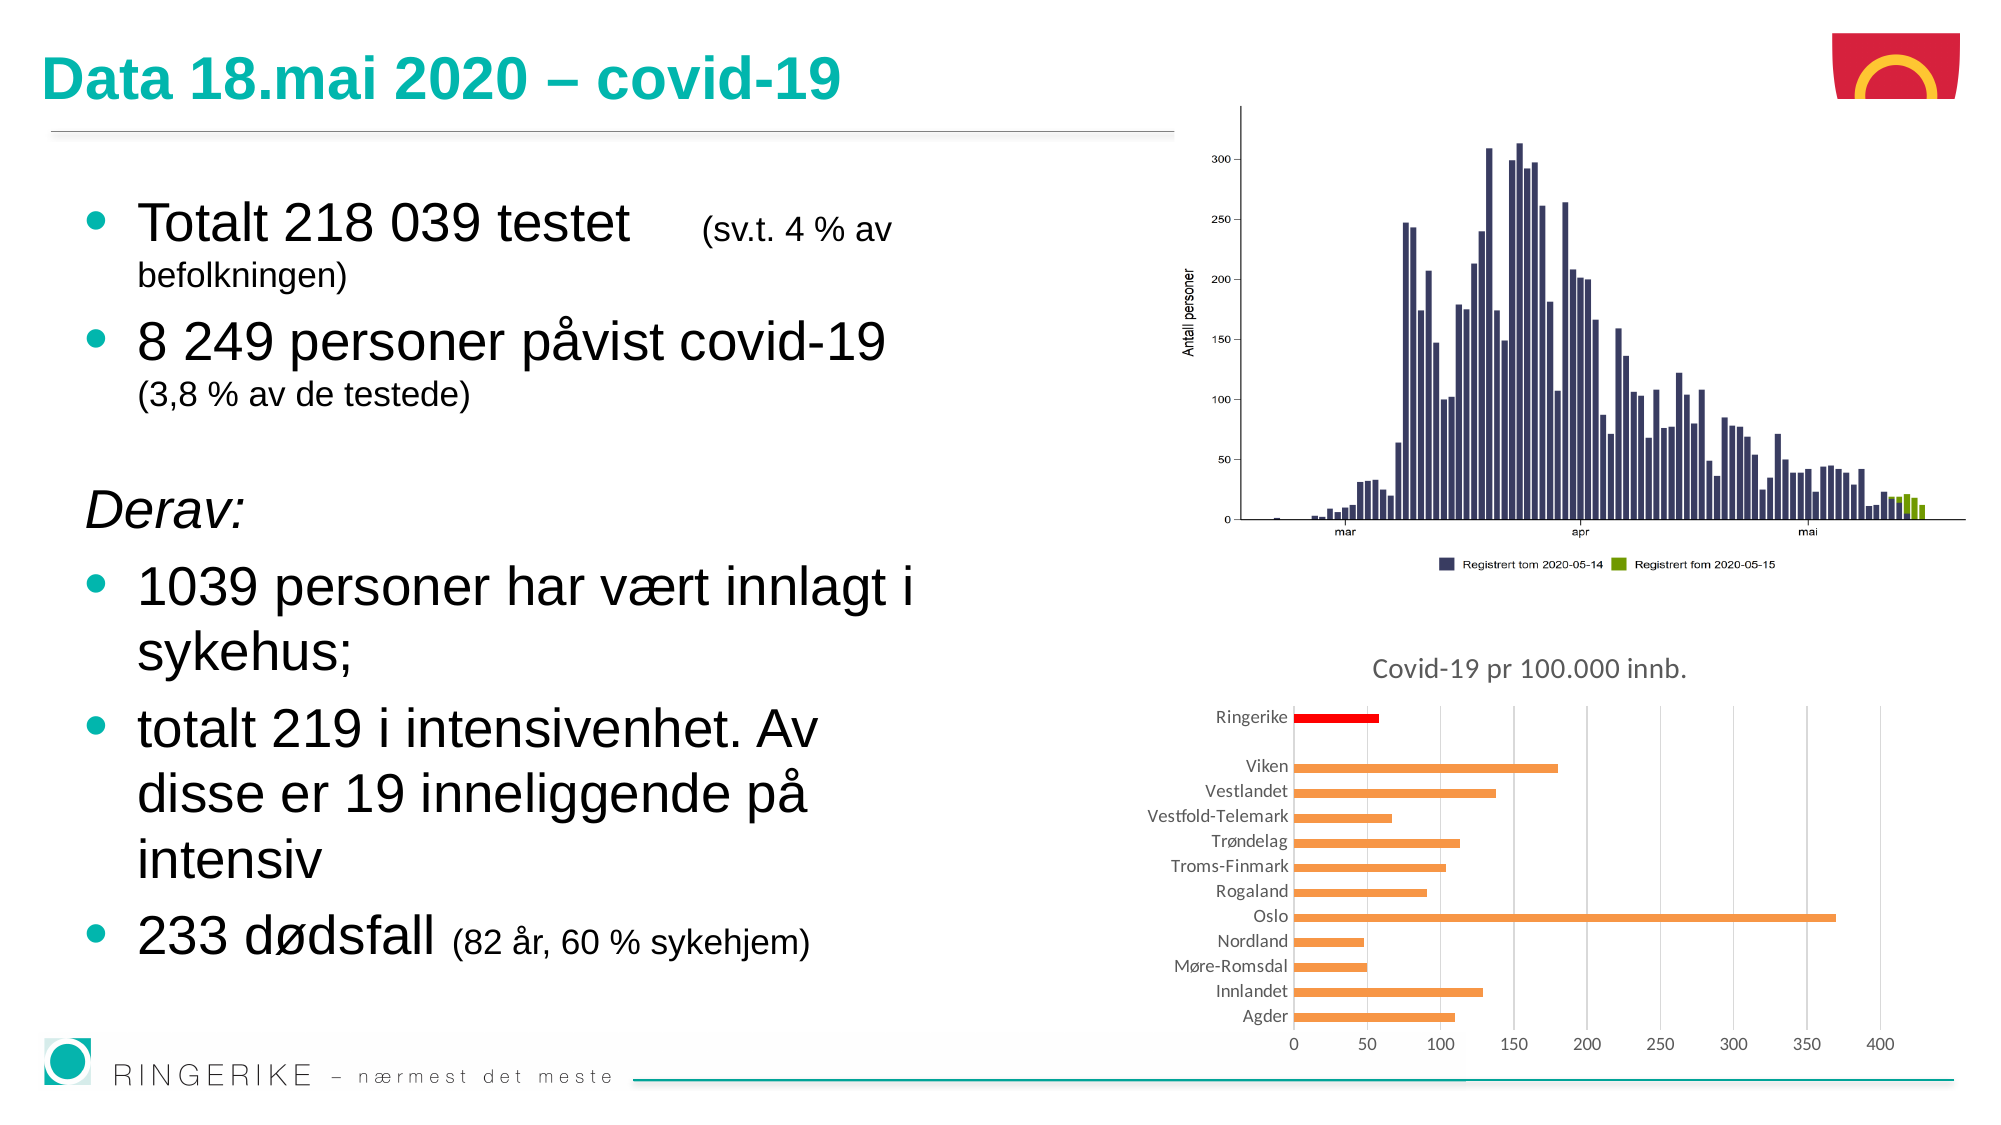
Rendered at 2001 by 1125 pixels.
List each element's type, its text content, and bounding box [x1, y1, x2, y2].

picture [38, 1032, 1466, 1091]
picture [1828, 33, 1964, 99]
title Data 18.mai 2020 – covid-19 [26, 33, 1713, 118]
list Totalt 218 039 testet (sv.t. 4 % av befolkningen) 8 249 personer påvist covid-19 (3,8 % av de testede) Derav: 1039 personer har vært innlagt i sykehus; totalt 219 i intensivenhet. Av disse er 19 inneliggende på intensiv 233 dødsfall (82 år, 60 % sykehjem) [69, 179, 970, 979]
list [1173, 99, 1973, 583]
chart [1133, 630, 1929, 1081]
